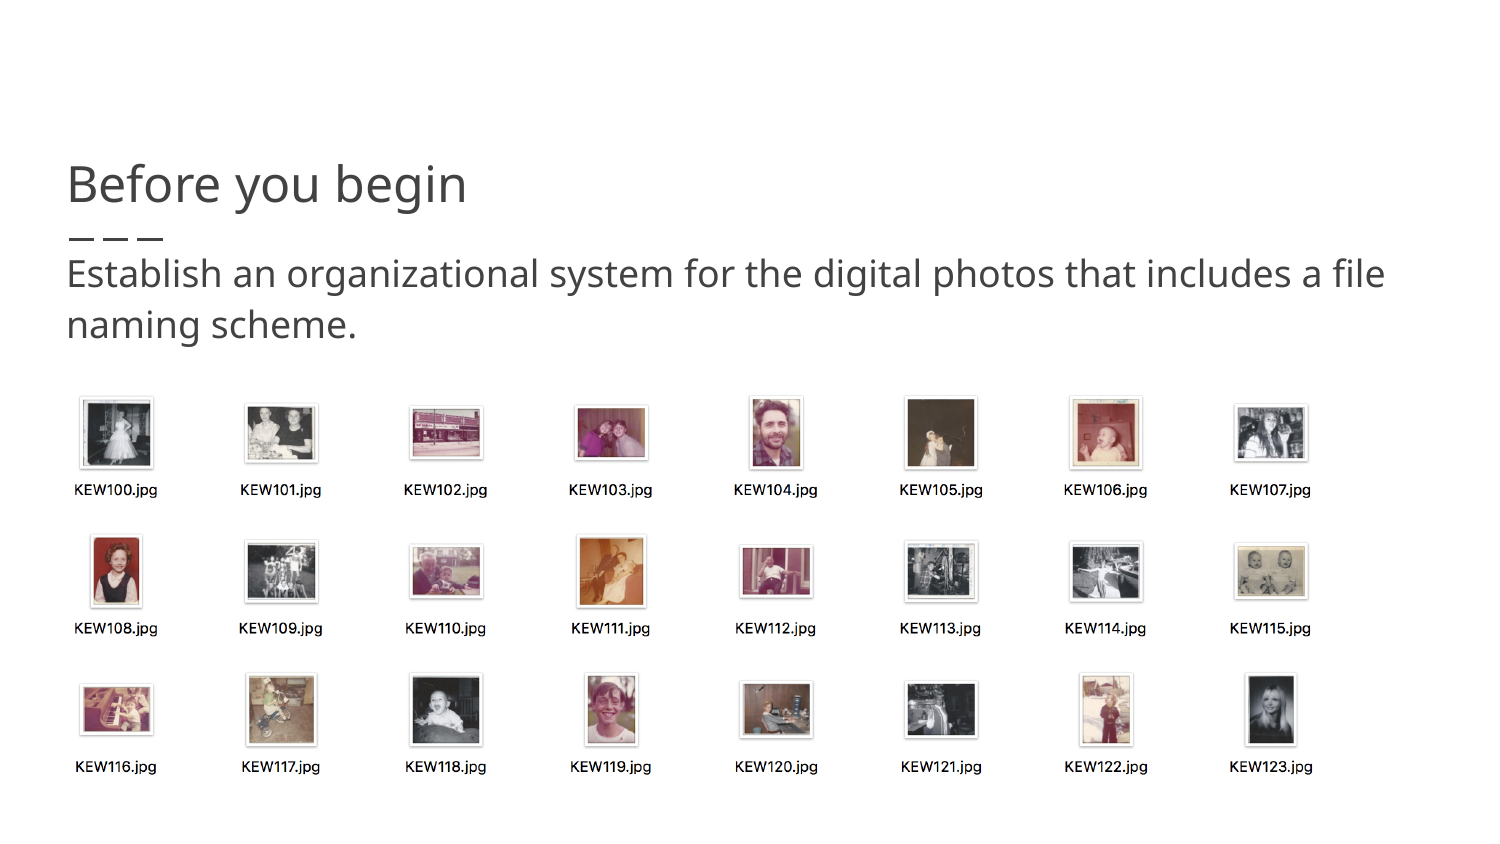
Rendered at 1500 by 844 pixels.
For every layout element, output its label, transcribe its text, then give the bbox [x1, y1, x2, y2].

list Establish an organizational system for the digital photos that includes a file naming scheme. [51, 227, 1432, 366]
title Before you begin [51, 103, 512, 227]
picture [50, 391, 1346, 795]
